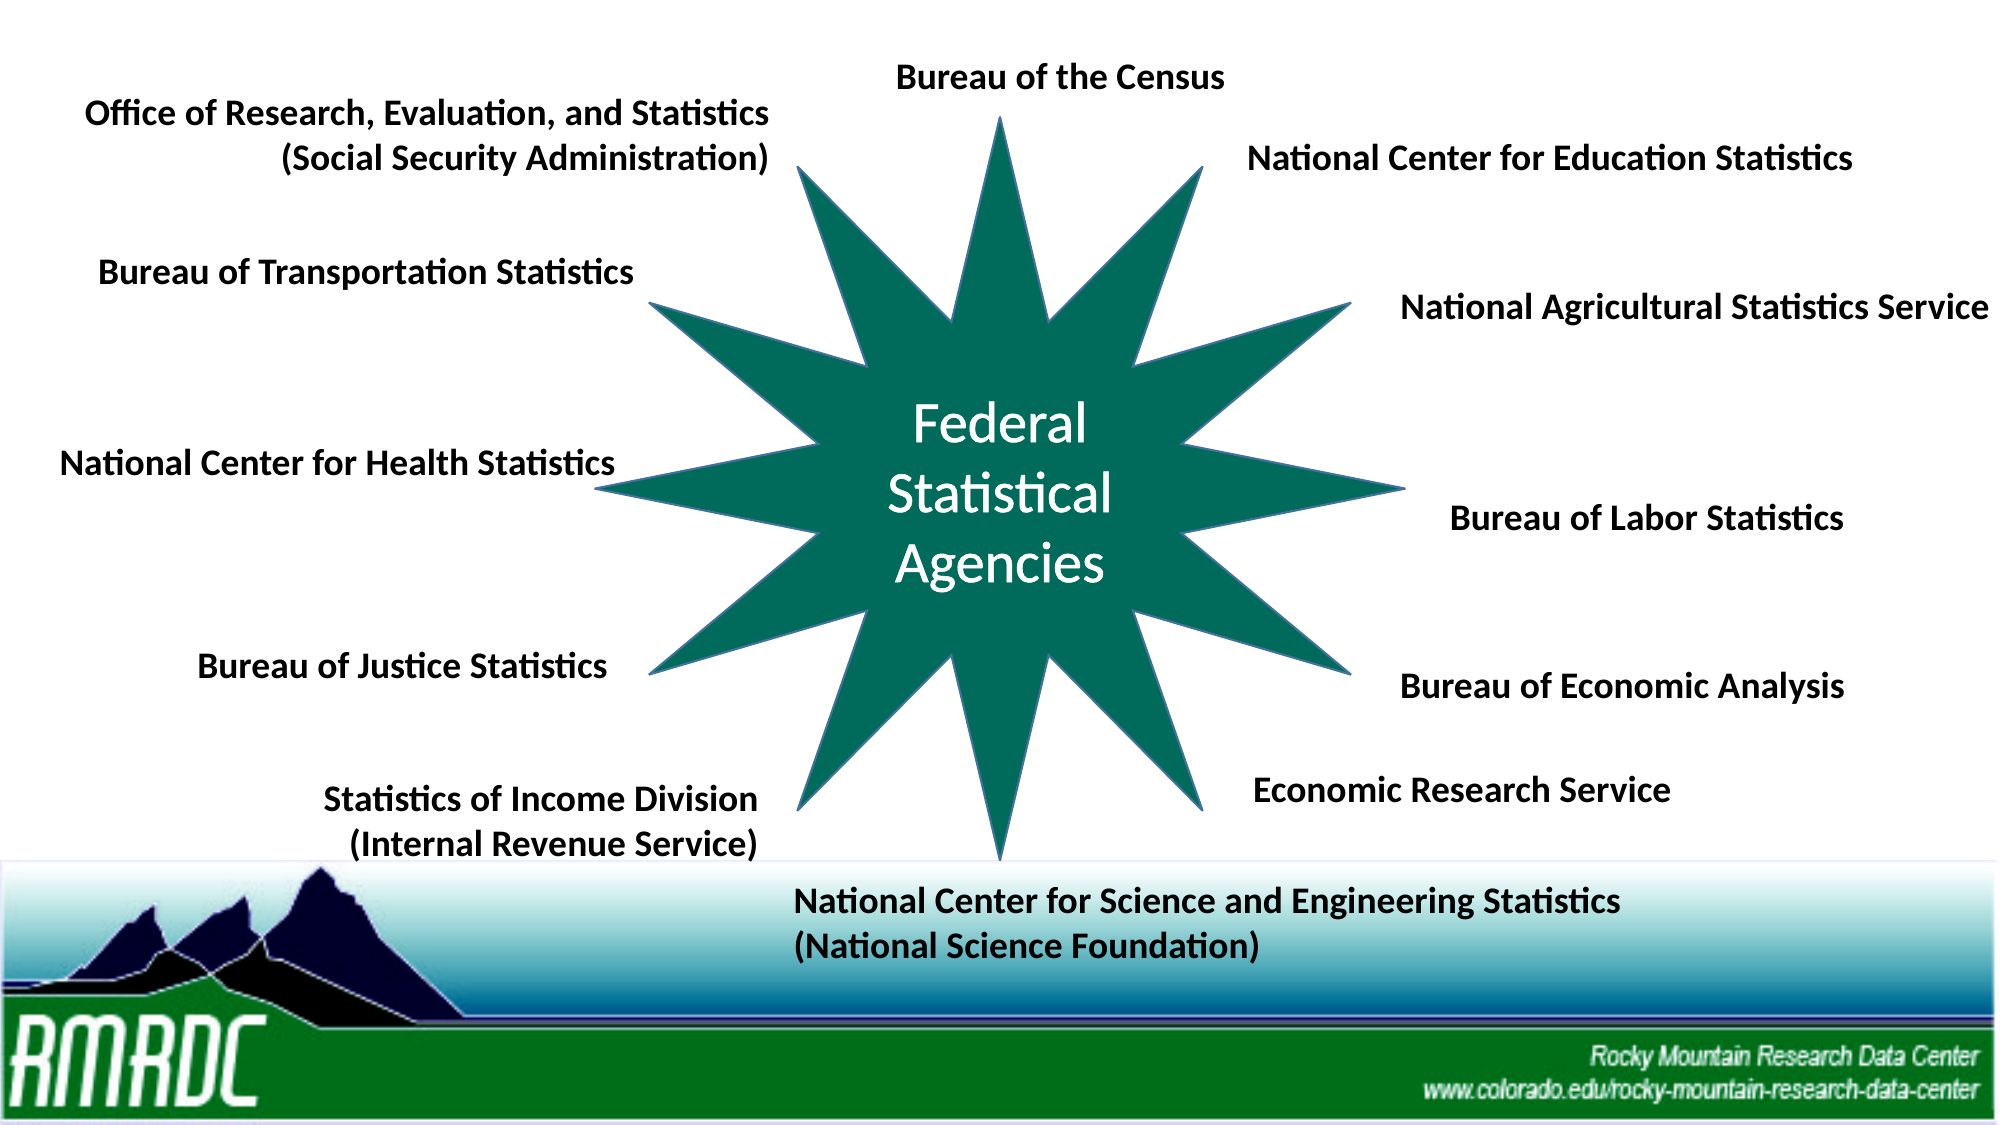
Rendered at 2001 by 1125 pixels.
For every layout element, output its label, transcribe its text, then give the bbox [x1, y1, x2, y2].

text_box National Agricultural Statistics Service [1385, 274, 2000, 335]
text_box Statistics of Income Division (Internal Revenue Service) [308, 766, 774, 860]
text_box Bureau of Labor Statistics [1435, 485, 1860, 546]
text_box Office of Research, Evaluation, and Statistics (Social Security Administration) [69, 80, 785, 186]
text_box Bureau of Transportation Statistics [83, 239, 650, 300]
text_box Economic Research Service [1238, 757, 1688, 818]
text_box Bureau of the Census [880, 44, 1273, 104]
text_box National Center for Health Statistics [44, 431, 632, 491]
text_box Federal Statistical Agencies [601, 116, 1406, 860]
text_box Bureau of Economic Analysis [1385, 654, 1861, 714]
text_box National Center for Education Statistics [1232, 125, 1875, 186]
picture [0, 860, 2000, 1125]
text_box Bureau of Justice Statistics [182, 633, 624, 694]
